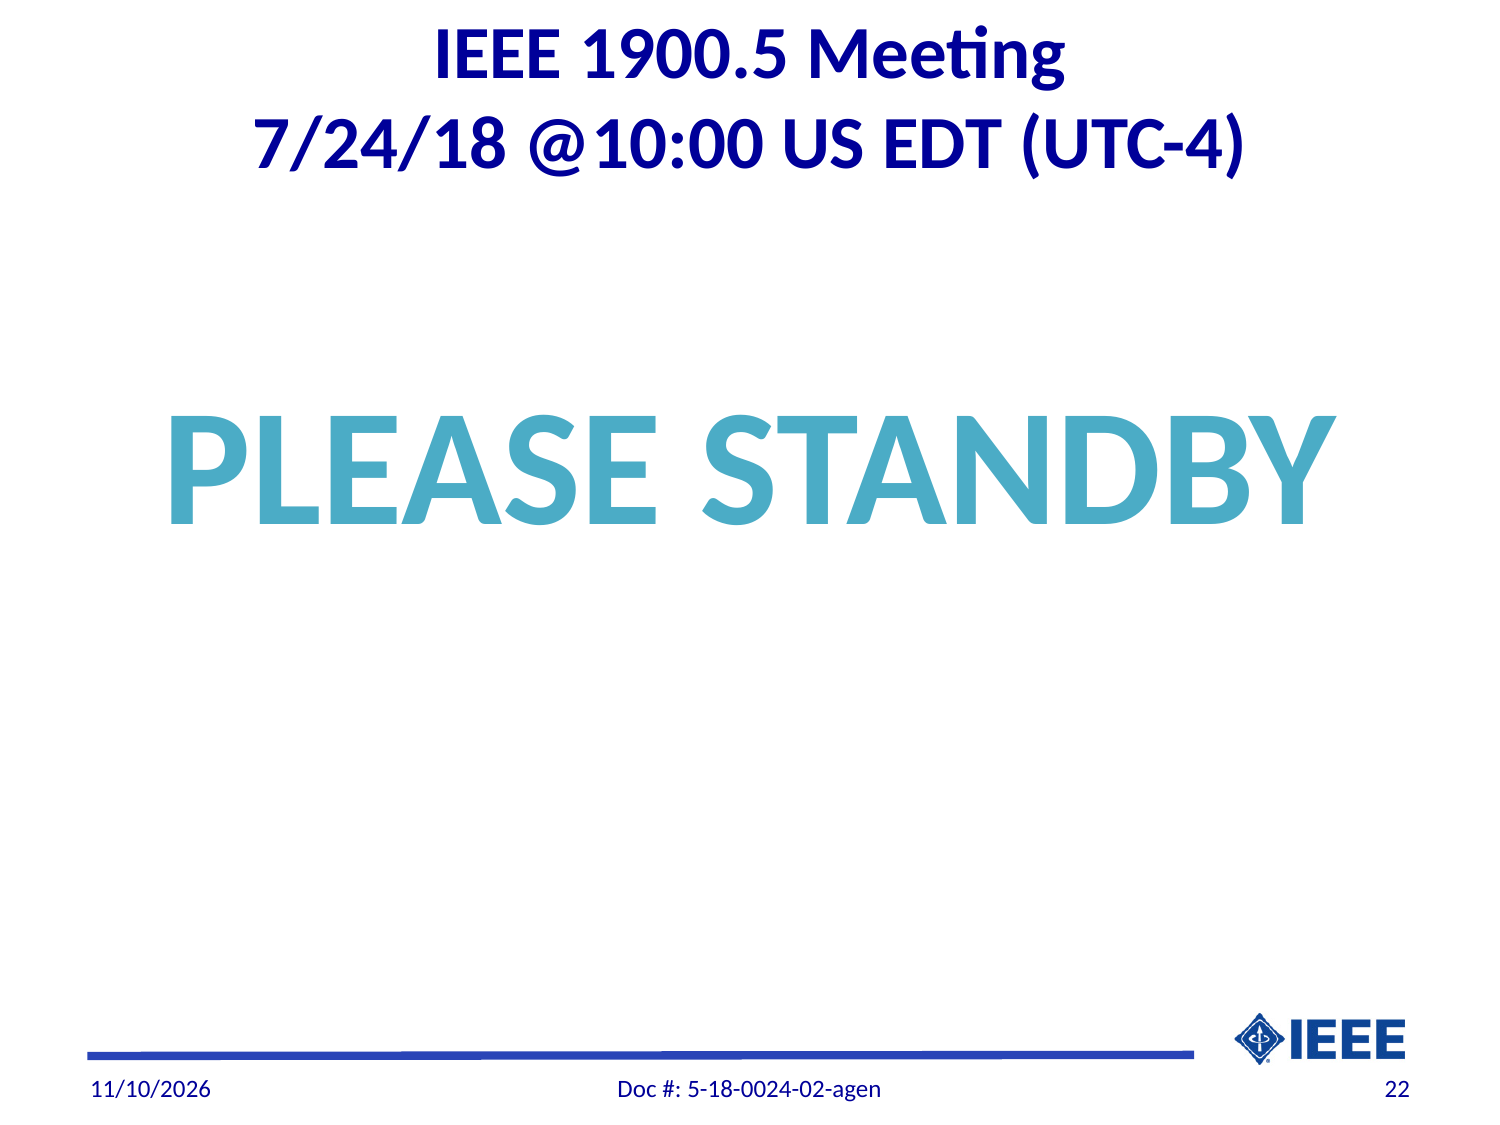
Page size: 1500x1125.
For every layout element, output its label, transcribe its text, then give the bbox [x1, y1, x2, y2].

slide_number 22 [1074, 1057, 1425, 1118]
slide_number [75, 1057, 425, 1118]
title IEEE 1900.5 Meeting 7/24/18 @10:00 US EDT (UTC-4) [75, 45, 1425, 233]
picture [1231, 1011, 1406, 1057]
text_box PLEASE STANDBY [147, 349, 1353, 565]
footer Doc #: 5-18-0024-02-agen [512, 1057, 988, 1118]
